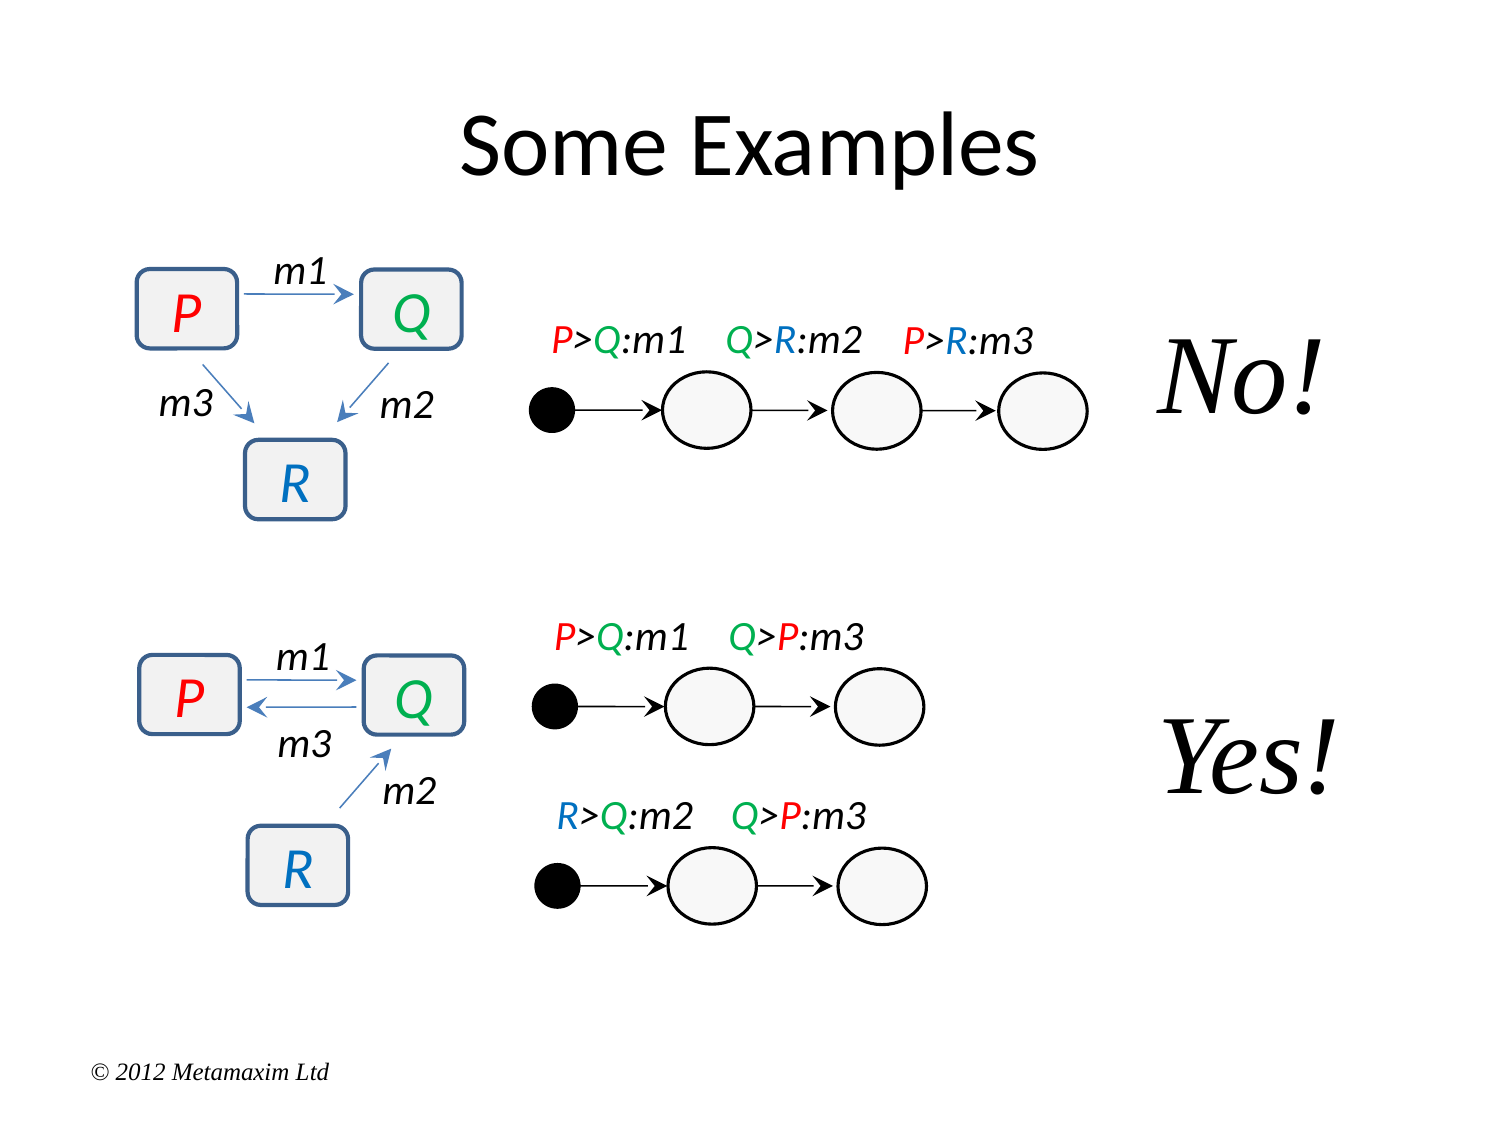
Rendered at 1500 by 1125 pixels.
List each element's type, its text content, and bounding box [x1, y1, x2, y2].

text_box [139, 601, 927, 925]
title Some Examples [75, 45, 1425, 233]
text_box Yes! [1142, 674, 1380, 824]
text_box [124, 234, 1088, 520]
text_box No! [1142, 293, 1380, 444]
